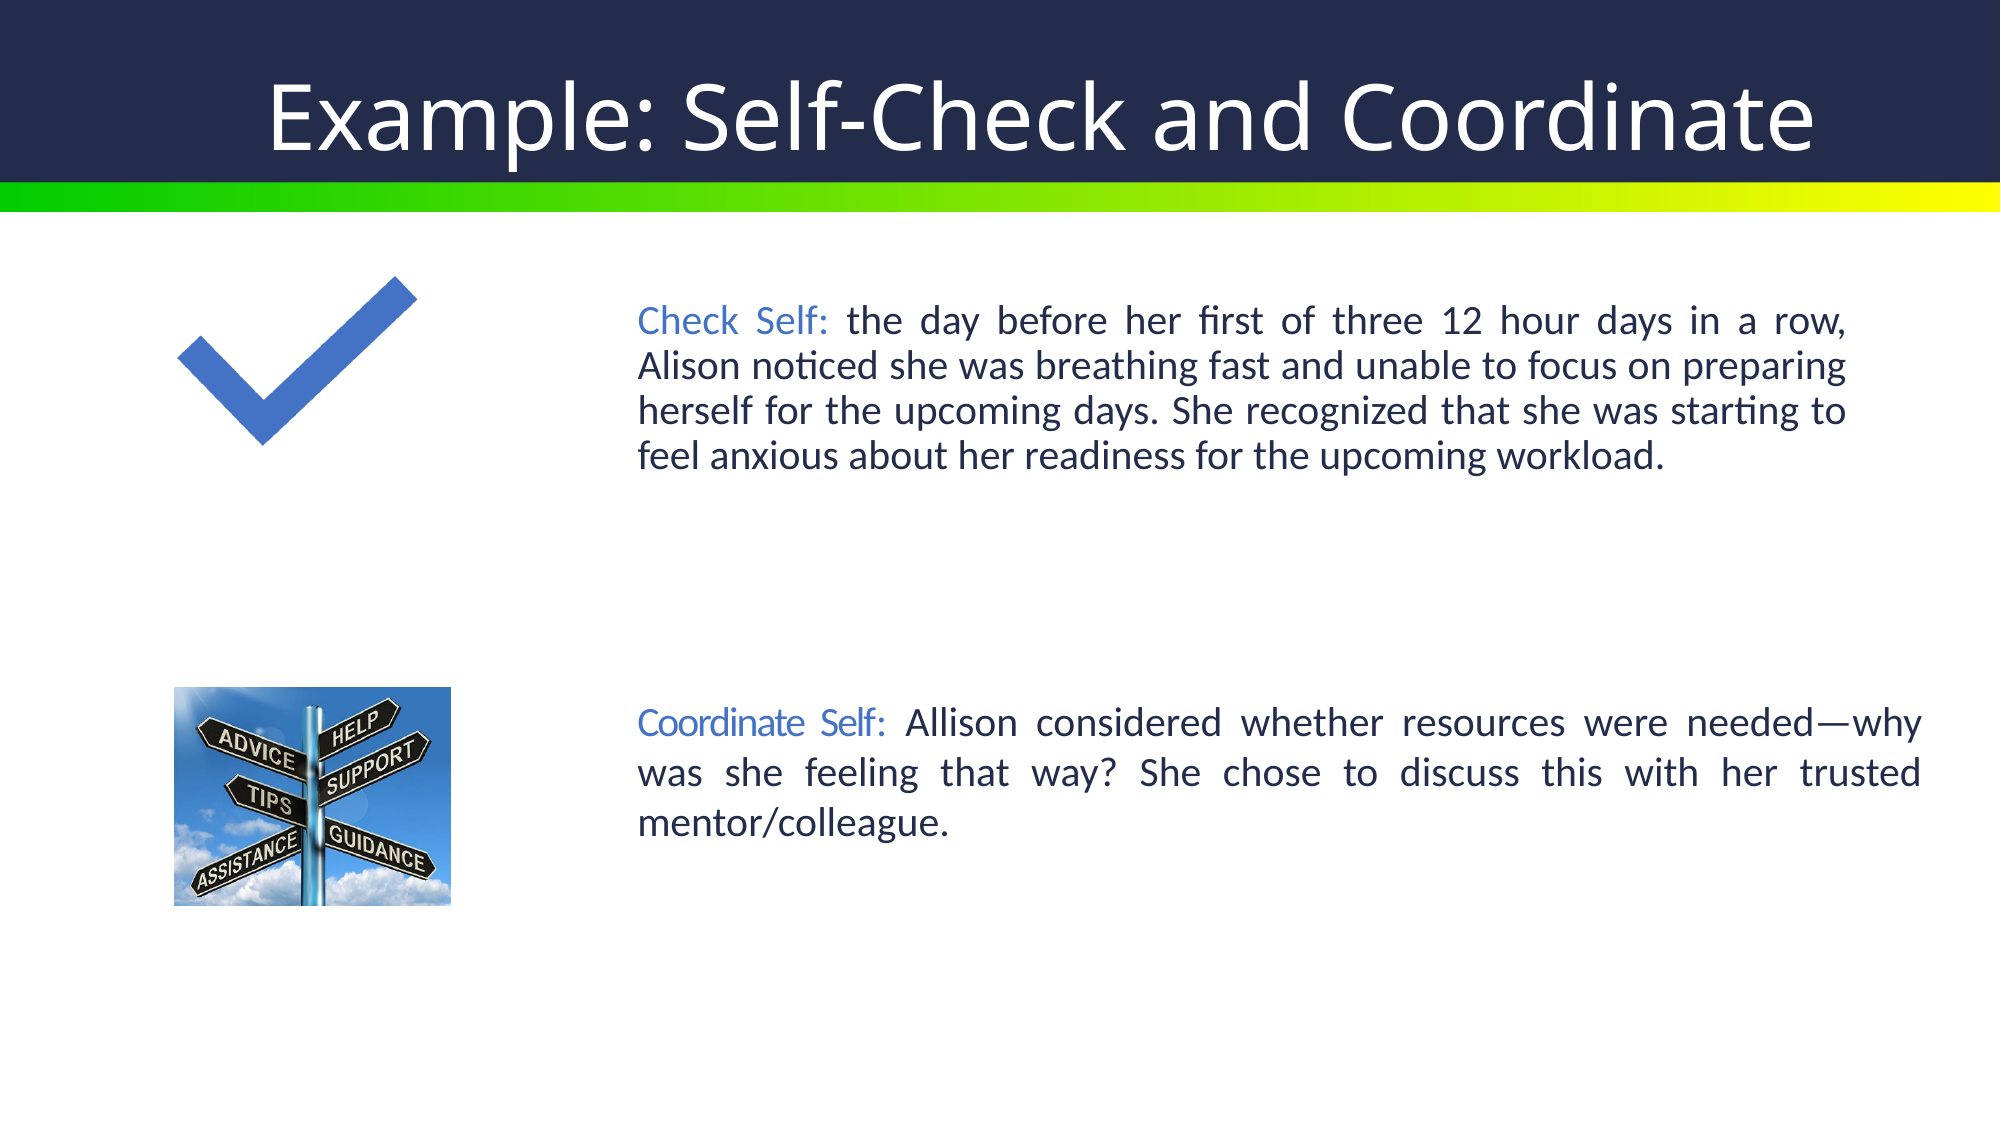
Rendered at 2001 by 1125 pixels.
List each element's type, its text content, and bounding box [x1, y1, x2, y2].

picture [174, 687, 451, 906]
title Example: Self-Check and Coordinate [250, 12, 2000, 178]
list Check Self: the day before her first of three 12 hour days in a row, Alison noticed she was breathing fast and unable to focus on preparing herself for the upcoming days. She recognized that she was starting to feel anxious about her readiness for the upcoming workload. [622, 290, 1863, 536]
text_box Coordinate Self: Allison considered whether resources were needed—why was she feeling that way? She chose to discuss this with her trusted mentor/colleague. [622, 687, 1938, 853]
picture [174, 237, 420, 483]
